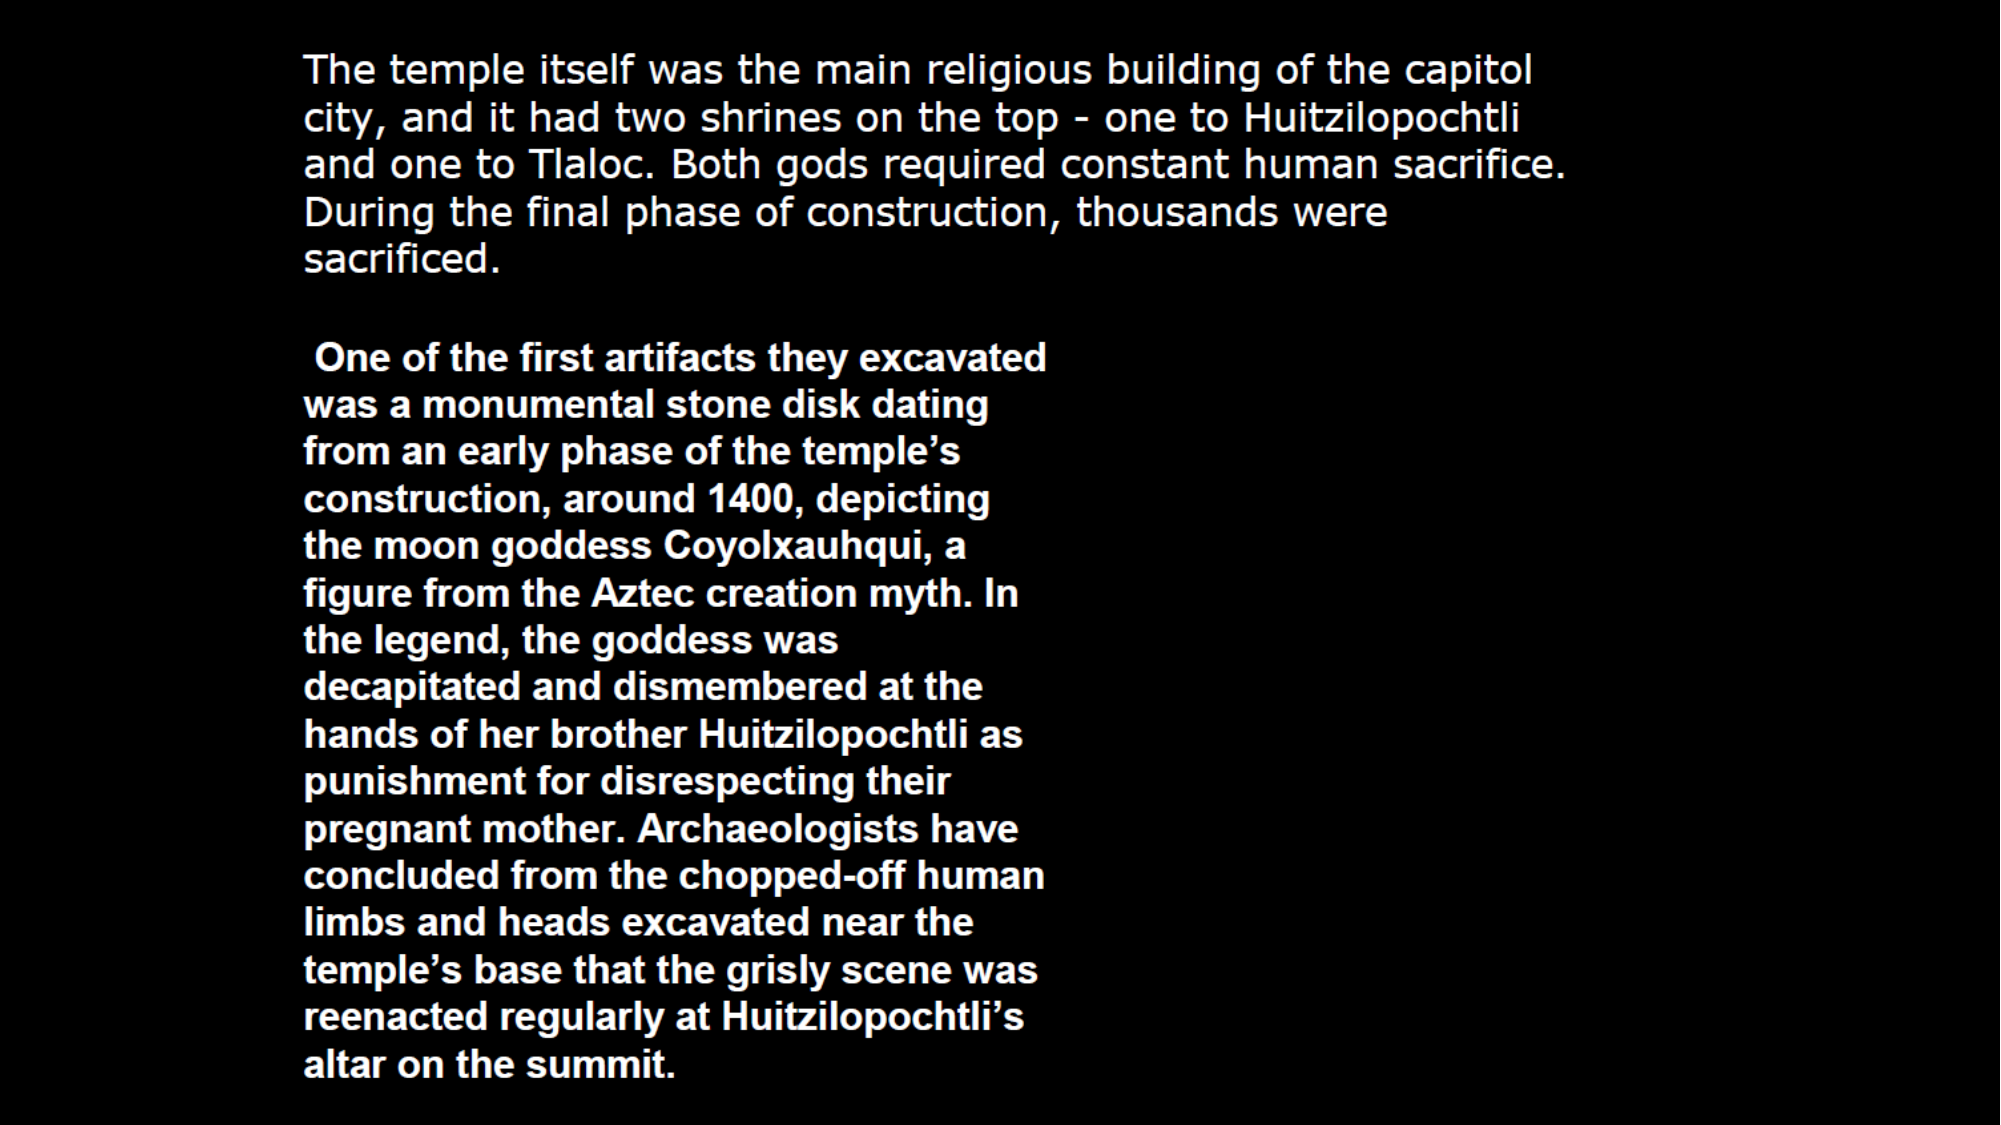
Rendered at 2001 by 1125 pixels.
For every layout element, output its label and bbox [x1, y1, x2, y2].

picture [287, 36, 1640, 1106]
